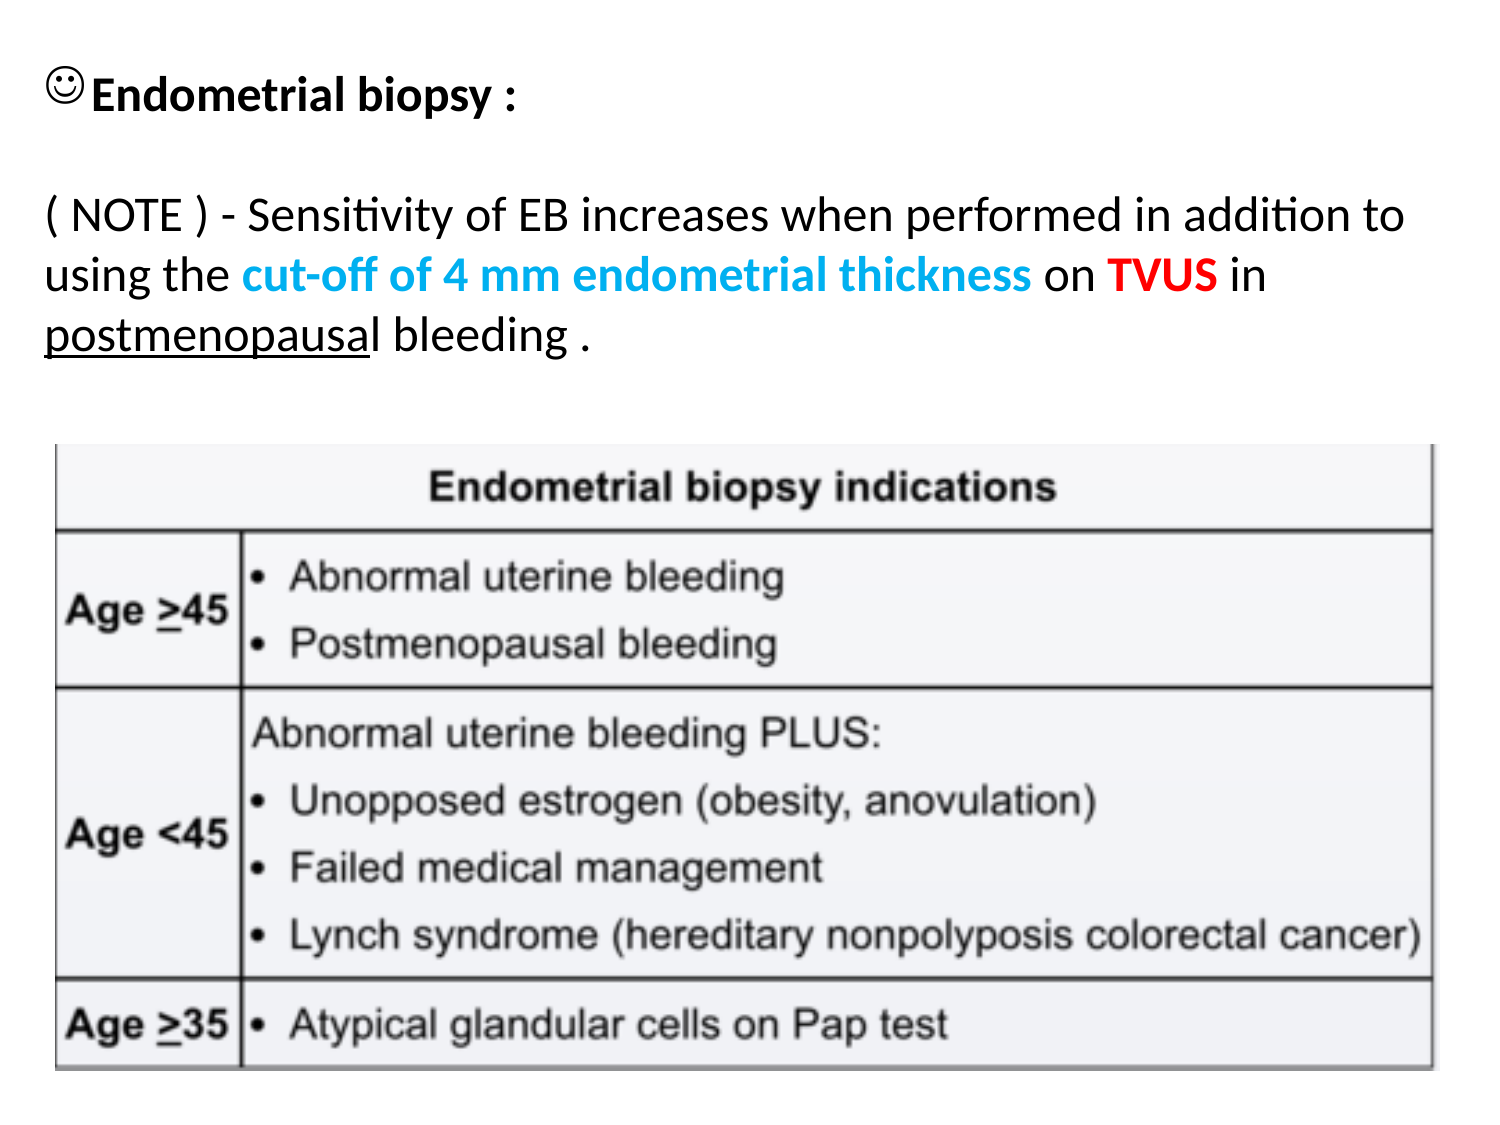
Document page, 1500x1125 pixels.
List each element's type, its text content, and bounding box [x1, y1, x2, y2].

text_box Endometrial biopsy : ( NOTE ) - Sensitivity of EB increases when performed in addition to using the cut-off of 4 mm endometrial thickness on TVUS in postmenopausal bleeding . [29, 54, 1436, 370]
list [55, 444, 1440, 1071]
